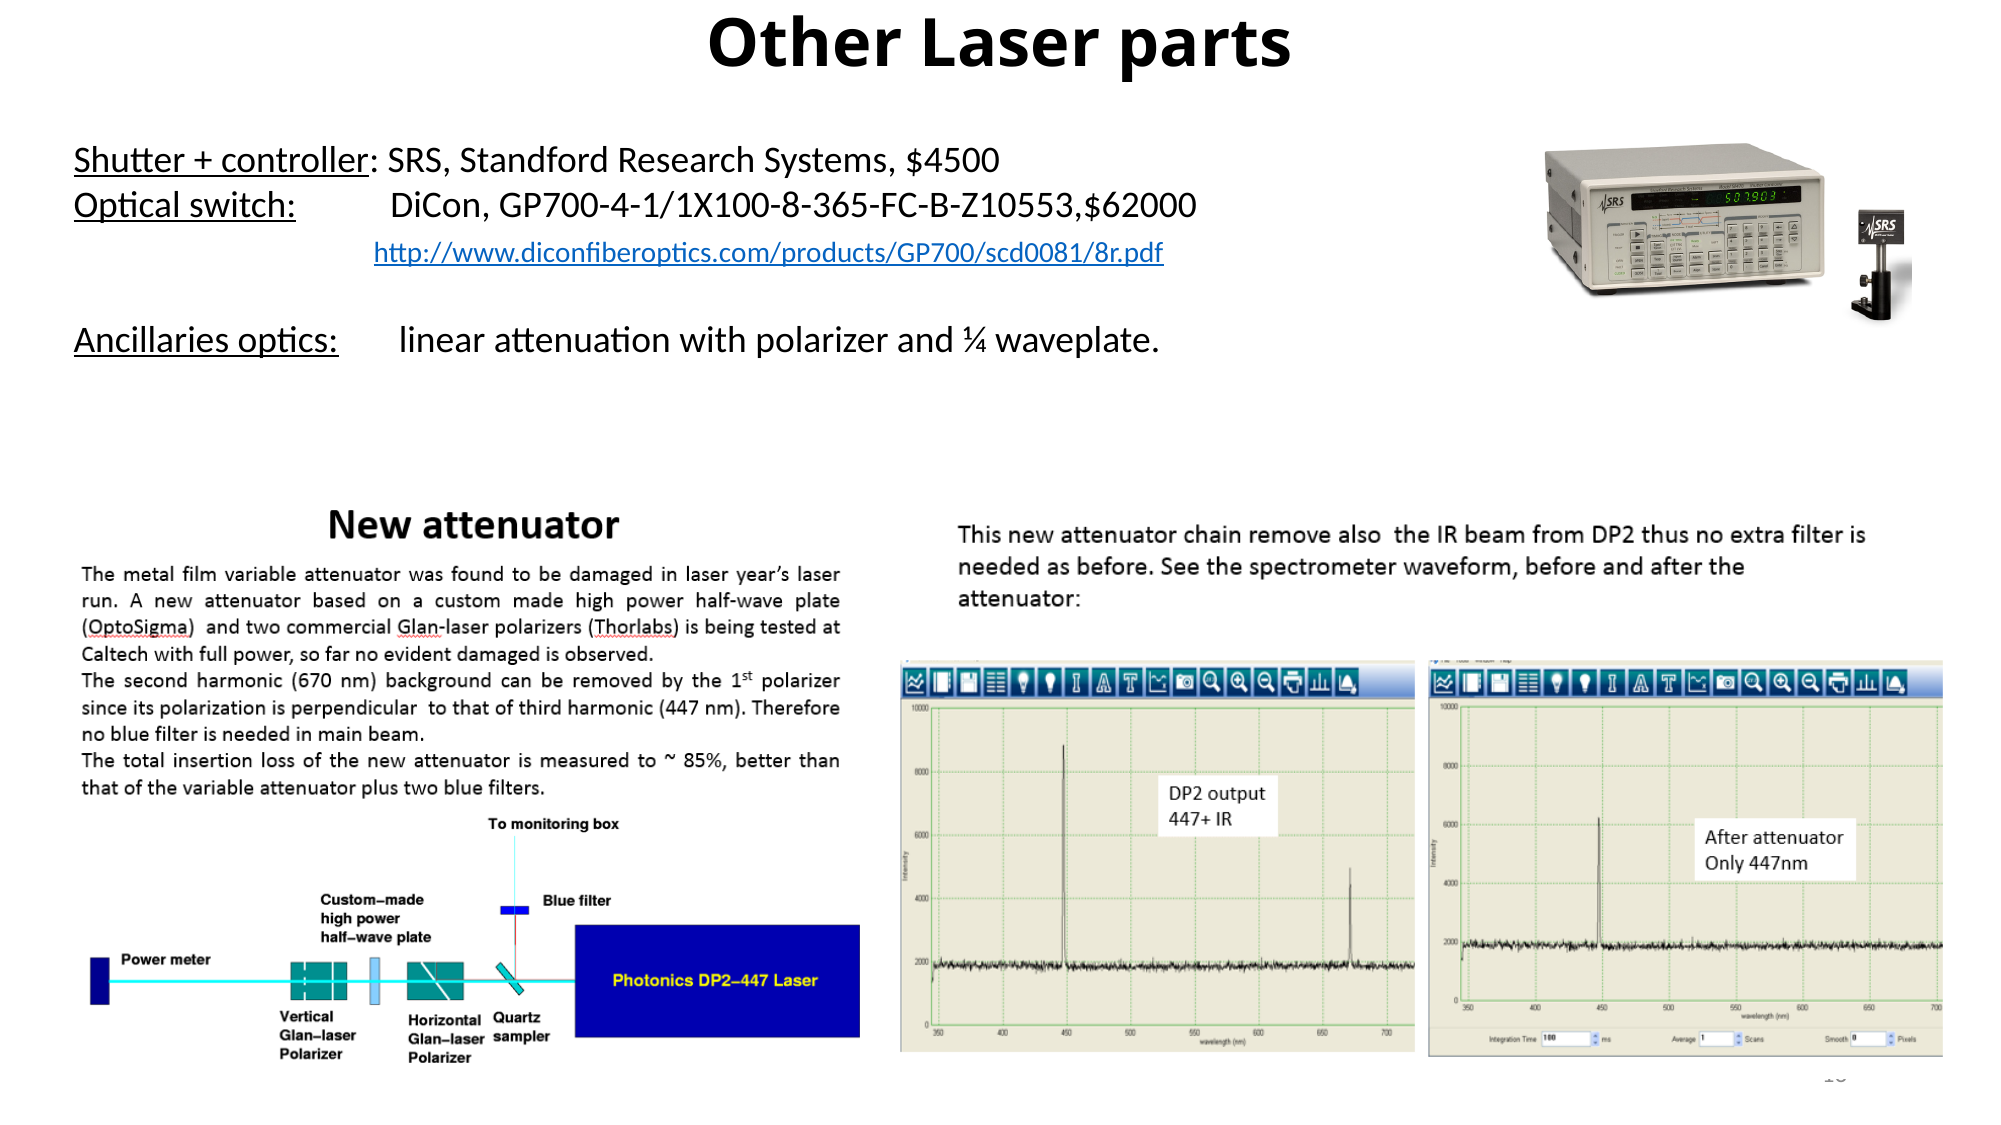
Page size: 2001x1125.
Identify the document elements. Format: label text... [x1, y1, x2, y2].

picture [886, 516, 1954, 1079]
title Other Laser parts [137, 1, 1863, 89]
picture [57, 498, 872, 1083]
text_box Shutter + controller: SRS, Standford Research Systems, $4500 Optical switch: DiCon, GP700-4-1/1X100-8-365-FC-B-Z10553,$62000 http://www.diconfiberoptics.com/products/GP700/scd0081/8r.pdf Ancillaries optics: linear attenuation with polarizer and ¼ waveplate. [58, 127, 1421, 368]
picture [1505, 88, 1912, 343]
slide_number 13 [1412, 1079, 1863, 1103]
